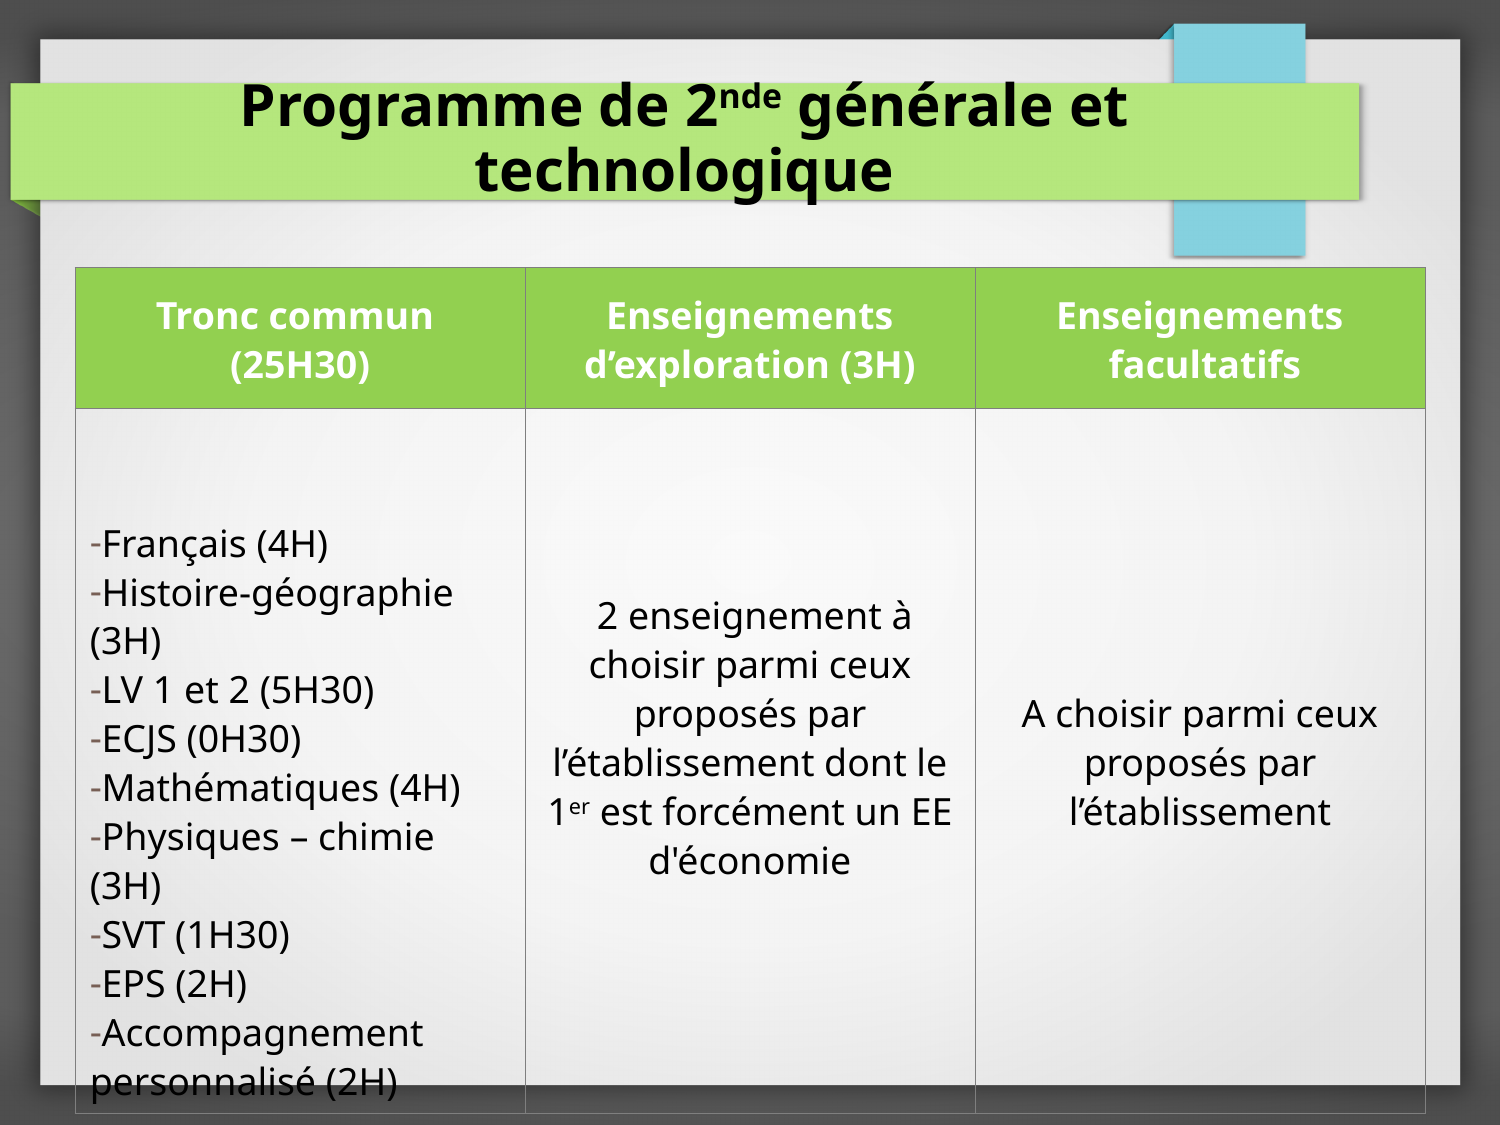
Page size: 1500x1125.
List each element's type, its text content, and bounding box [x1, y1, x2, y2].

table_header Enseignements d’exploration (3H) [526, 268, 975, 408]
text_box Programme de 2nde générale et technologique [75, 85, 1294, 193]
picture [0, 0, 1500, 1125]
table_header Tronc commun (25H30) [76, 268, 525, 408]
table_cell A choisir parmi ceux proposés par l’établissement [976, 409, 1425, 1113]
table_header Enseignements facultatifs [976, 268, 1425, 408]
table_cell Français (4H) Histoire-géographie (3H) LV 1 et 2 (5H30) ECJS (0H30) Mathématiques (4H) Physiques – chimie (3H) SVT (1H30) EPS (2H) Accompagnement personnalisé (2H) [76, 409, 525, 1113]
table_cell 2 enseignement à choisir parmi ceux proposés par l’établissement dont le 1er est forcément un EE d'économie [526, 409, 975, 1113]
